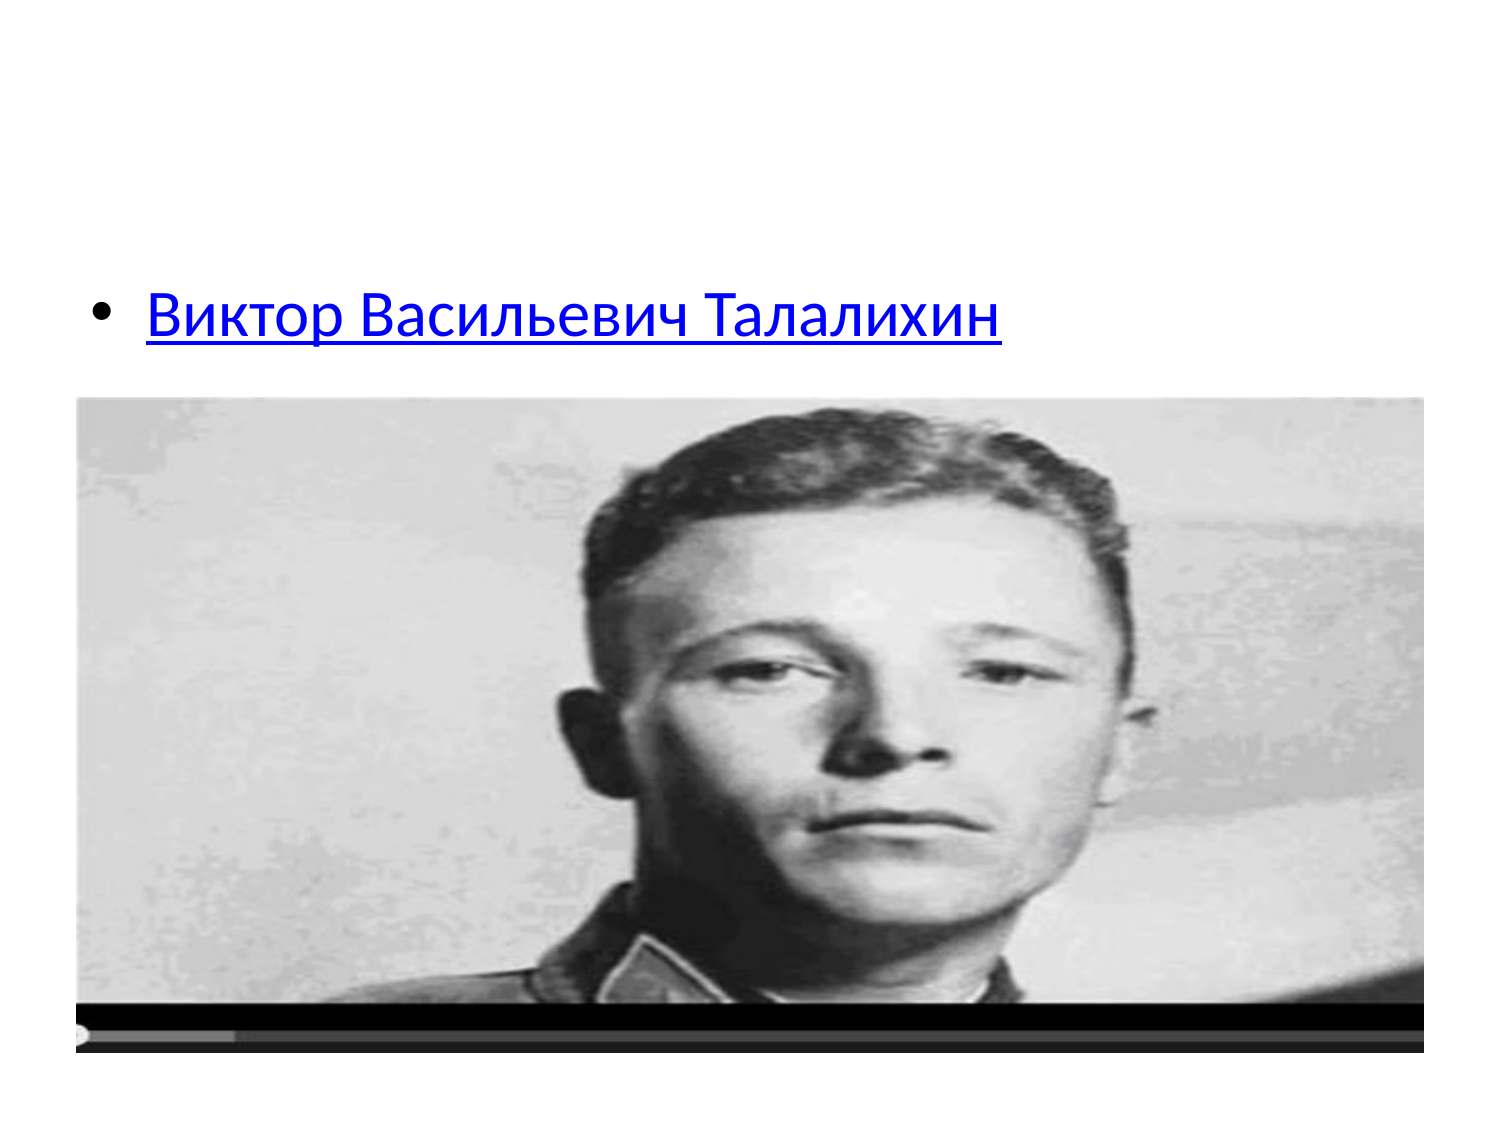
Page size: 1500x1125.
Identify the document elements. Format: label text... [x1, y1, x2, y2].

picture [76, 396, 1424, 1053]
list Виктор Васильевич Талалихин [75, 262, 1425, 398]
